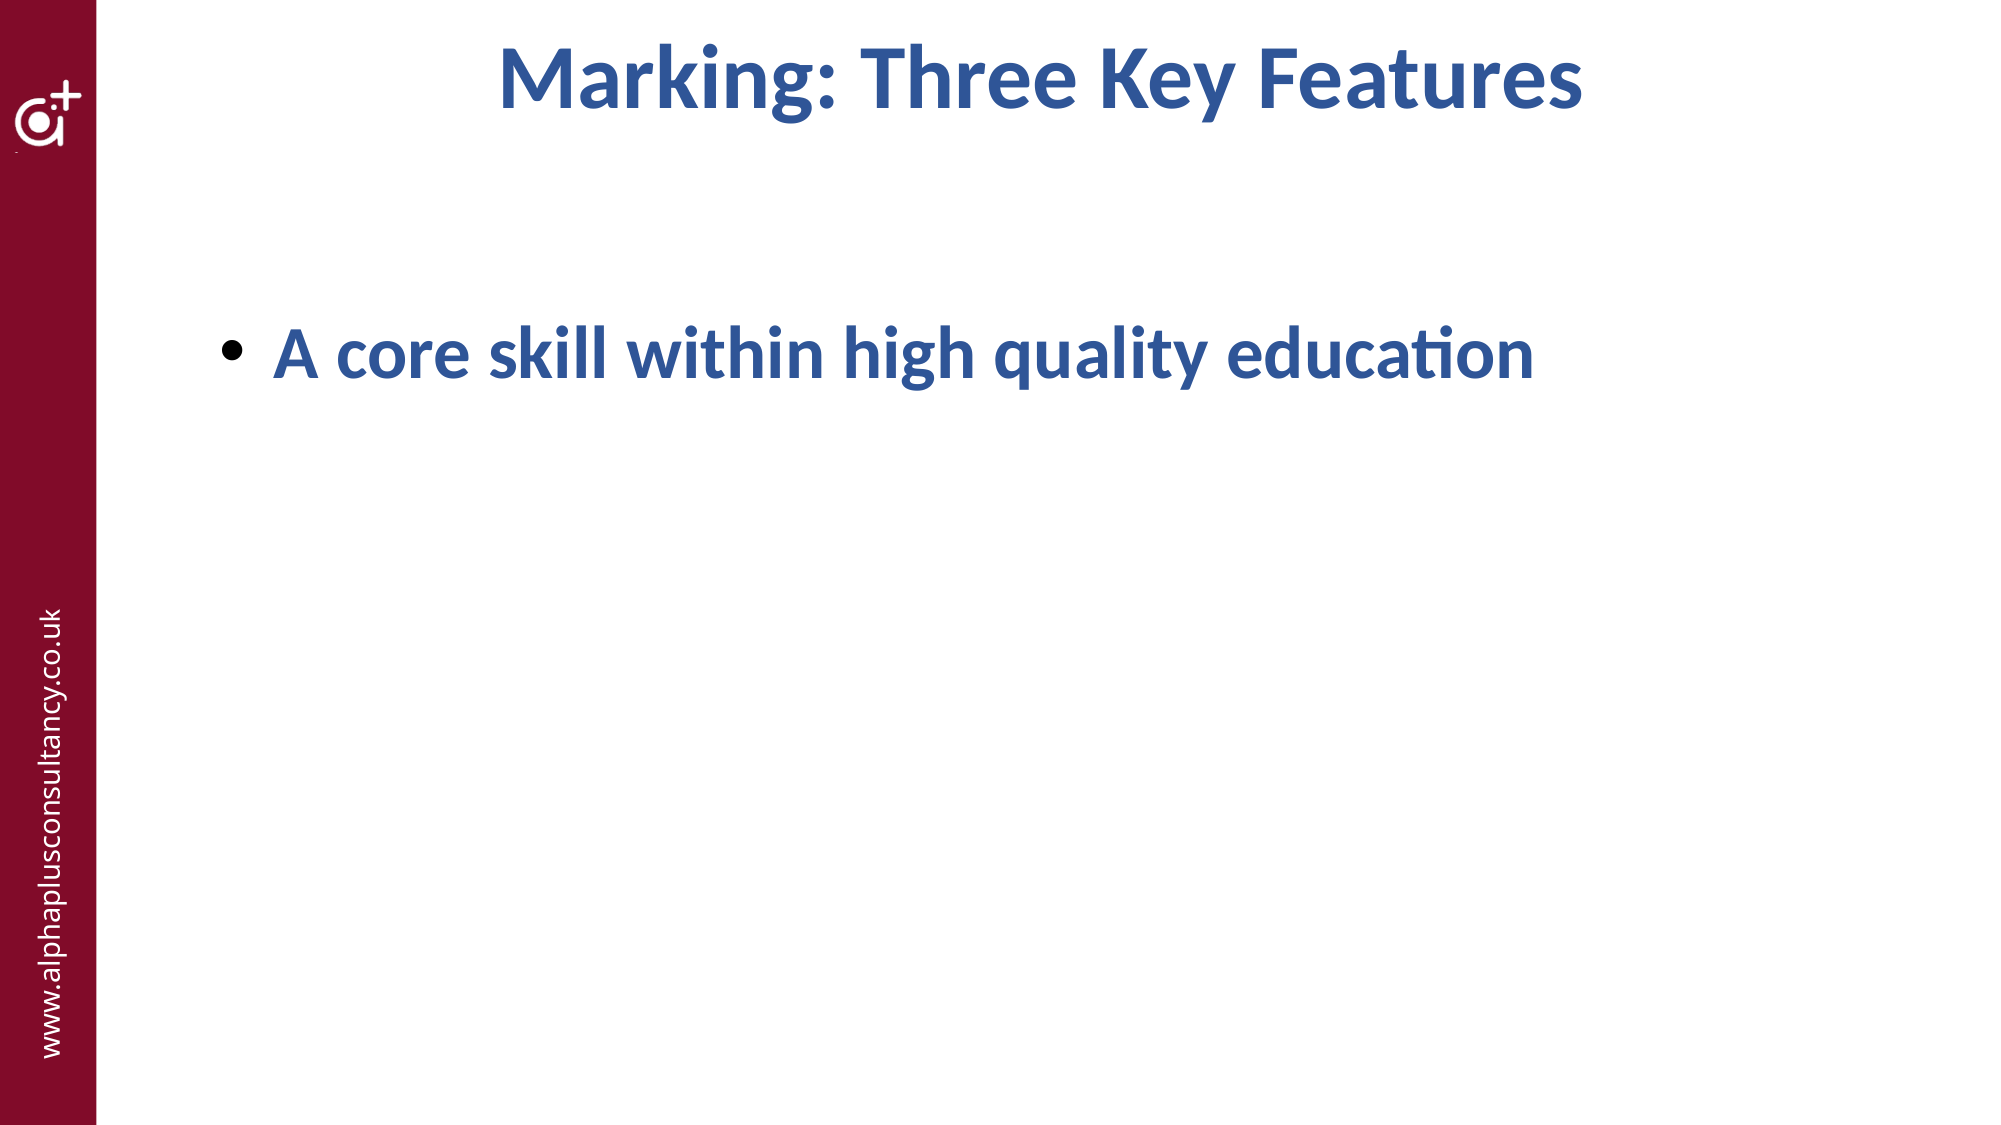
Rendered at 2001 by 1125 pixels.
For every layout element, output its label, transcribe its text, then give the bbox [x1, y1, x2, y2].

list A core skill within high quality education [204, 195, 1909, 1125]
title Marking: Three Key Features [153, 0, 1909, 158]
picture [13, 79, 84, 153]
